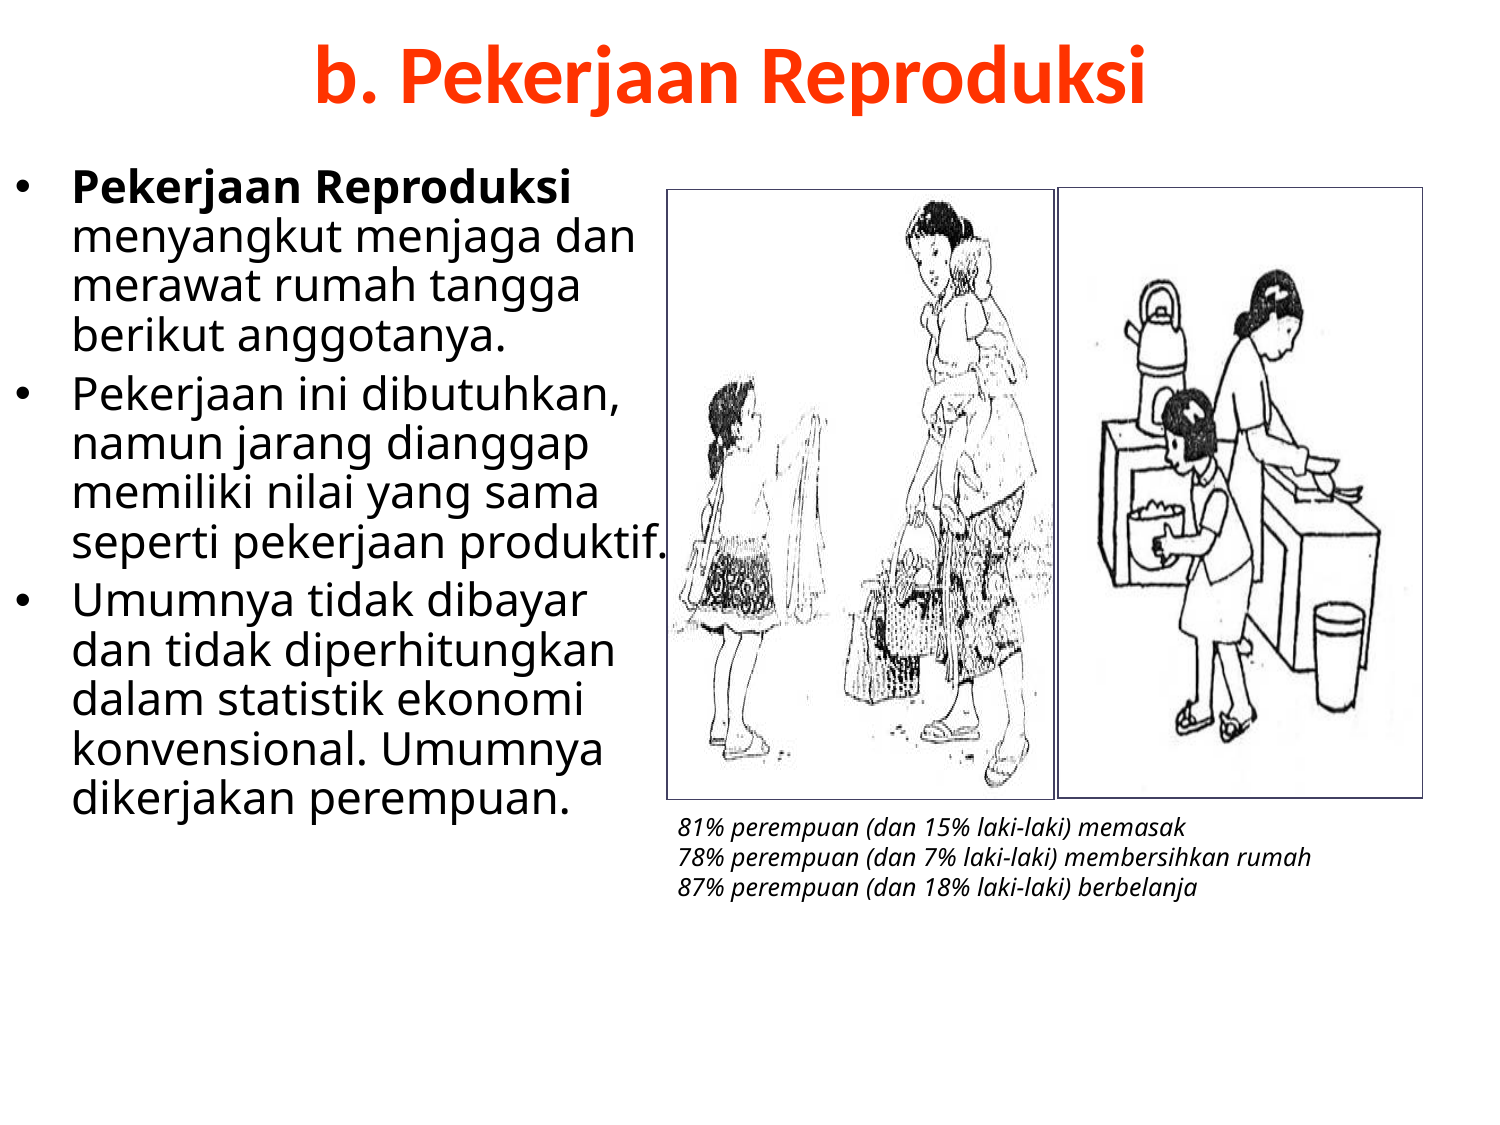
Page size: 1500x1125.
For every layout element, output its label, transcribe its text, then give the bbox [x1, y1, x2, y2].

text_box b. Pekerjaan Reproduksi [0, 0, 1463, 164]
picture [1058, 187, 1422, 798]
text_box 81% perempuan (dan 15% laki-laki) memasak 78% perempuan (dan 7% laki-laki) membersihkan rumah 87% perempuan (dan 18% laki-laki) berbelanja [662, 804, 1421, 909]
picture [667, 189, 1054, 800]
text_box Pekerjaan Reproduksi menyangkut menjaga dan merawat rumah tangga berikut anggotanya. Pekerjaan ini dibutuhkan, namun jarang dianggap memiliki nilai yang sama seperti pekerjaan produktif. Umumnya tidak dibayar dan tidak diperhitungkan dalam statistik ekonomi konvensional. Umumnya dikerjakan perempuan. [0, 156, 688, 899]
